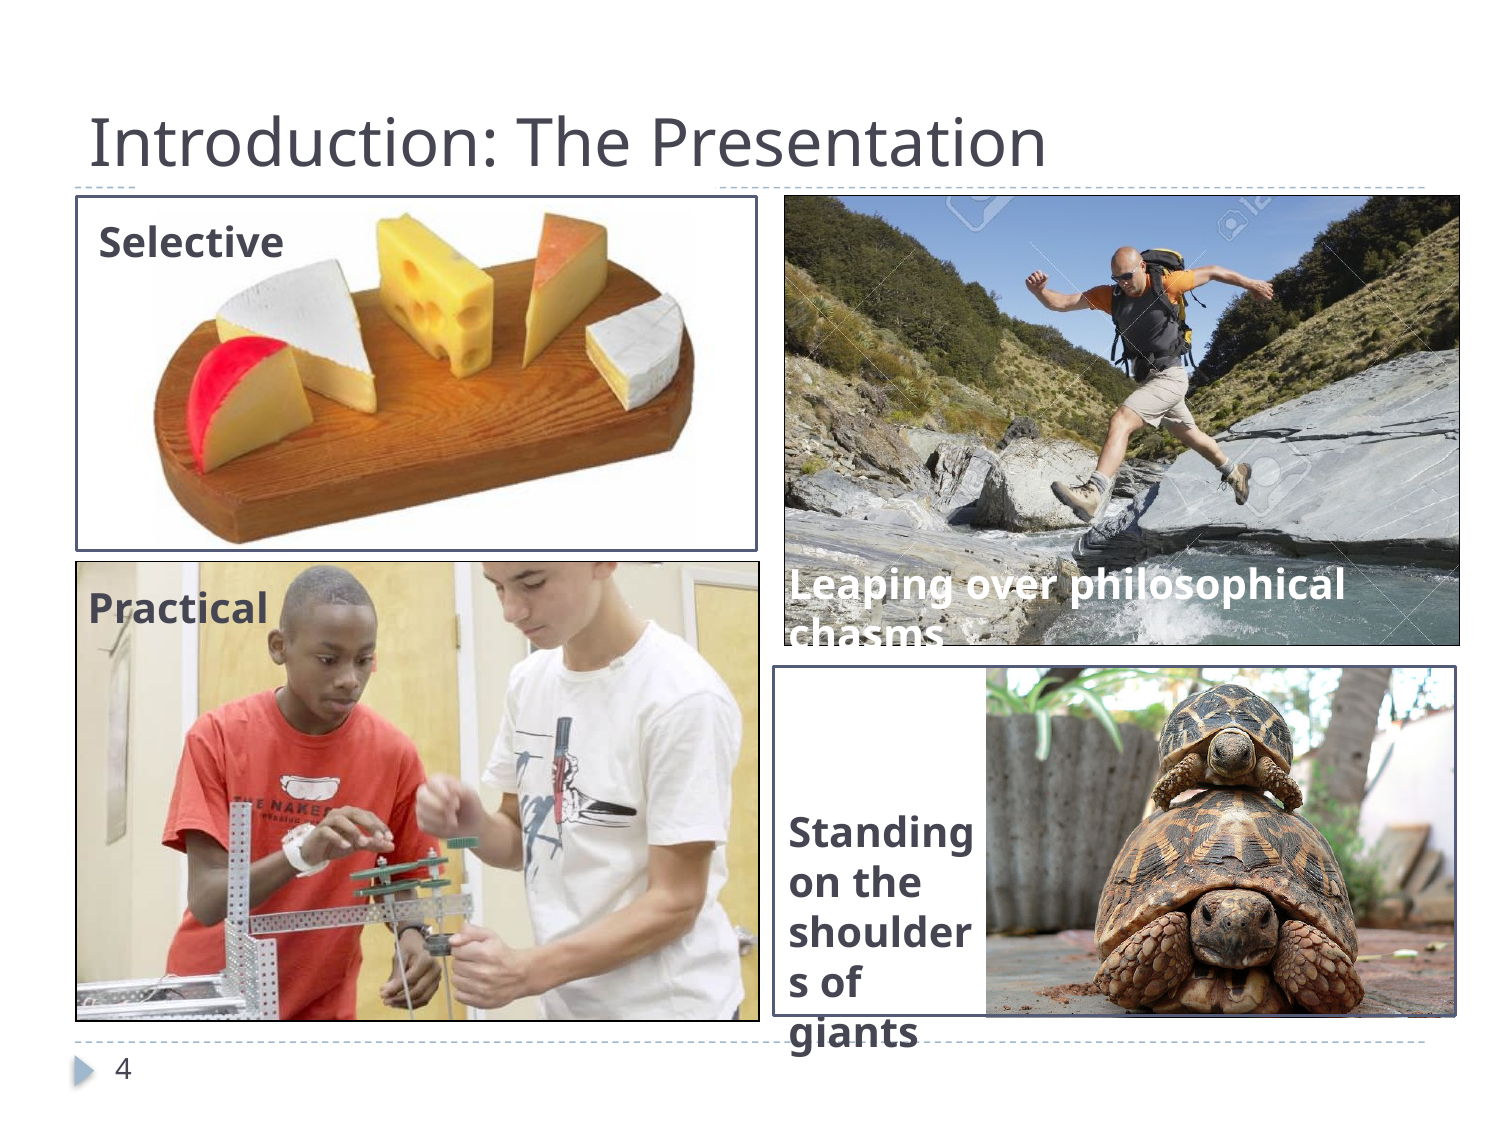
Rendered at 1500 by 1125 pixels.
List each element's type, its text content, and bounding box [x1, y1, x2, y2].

text_box Leaping over philosophical chasms [773, 550, 1471, 666]
text_box [75, 195, 129, 552]
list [135, 89, 715, 562]
title Introduction: The Presentation [75, 37, 1425, 188]
text_box Standing on the shoulders of giants [773, 1017, 998, 1064]
text_box [720, 195, 758, 552]
picture [76, 562, 759, 1021]
text_box [772, 665, 985, 1017]
picture [785, 195, 1459, 645]
picture [985, 665, 1455, 1018]
slide_number 4 [100, 1042, 426, 1103]
